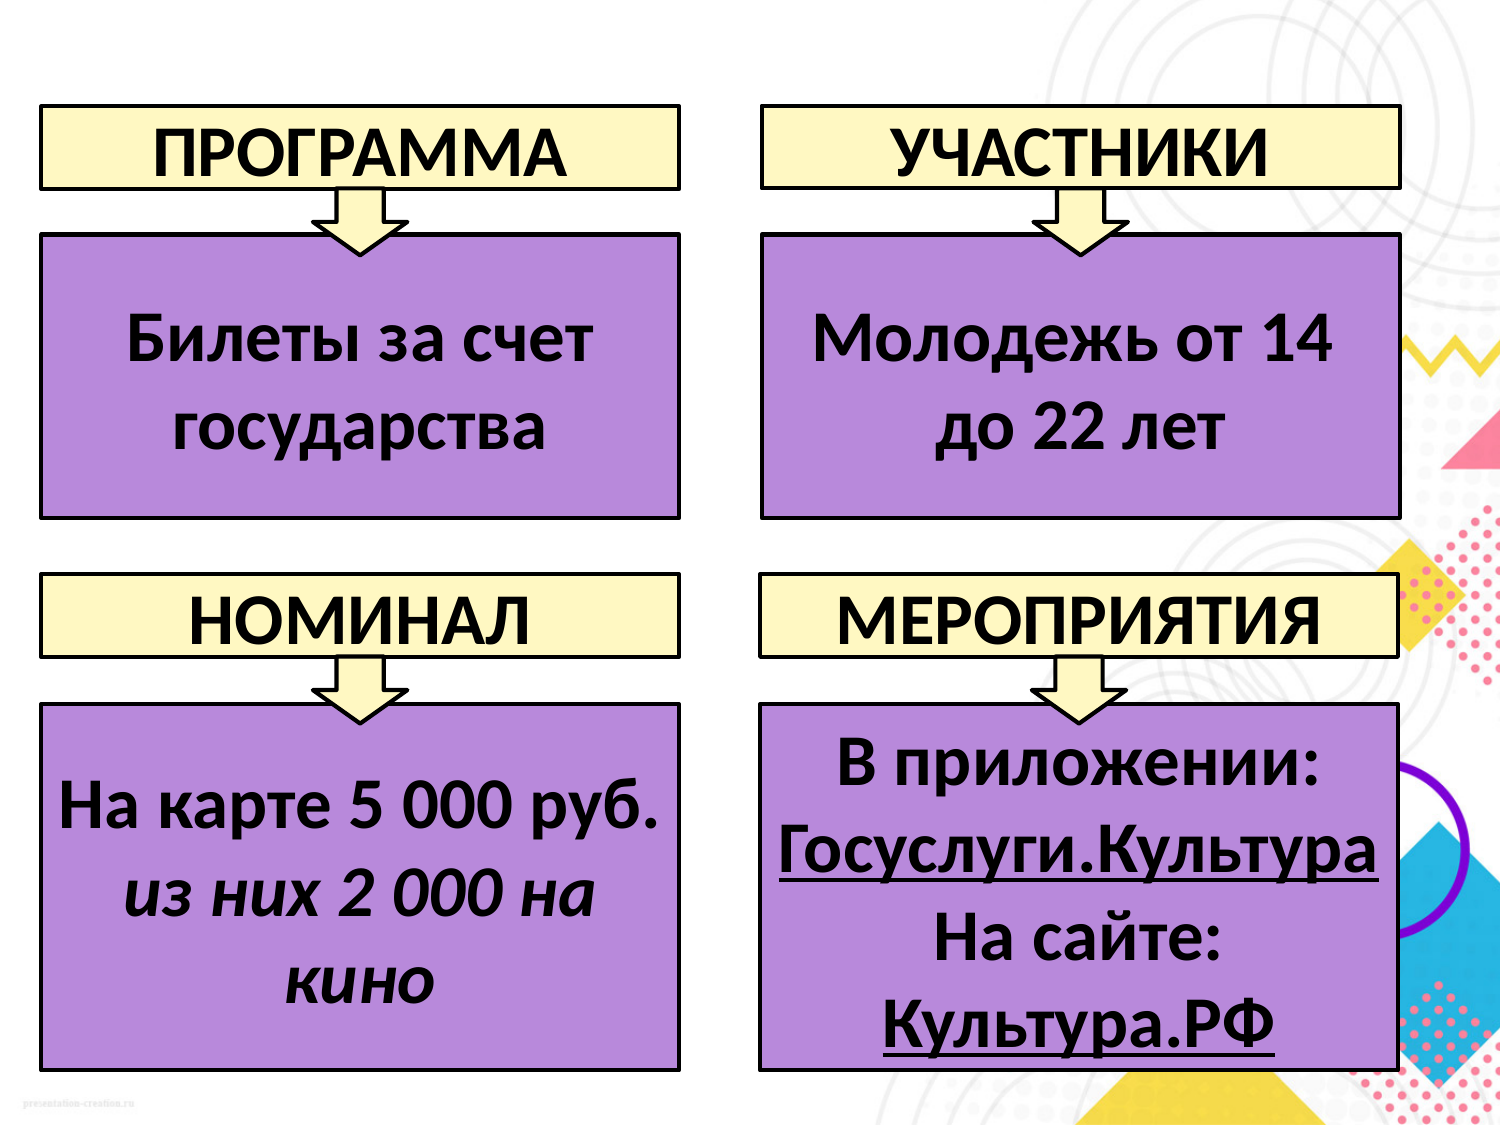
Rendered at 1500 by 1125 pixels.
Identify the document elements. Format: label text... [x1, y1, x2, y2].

text_box Билеты за счет государства [39, 232, 681, 520]
text_box Молодежь от 14 до 22 лет [760, 232, 1402, 520]
picture [0, 0, 1500, 1125]
text_box [1029, 654, 1129, 726]
text_box На карте 5 000 руб. из них 2 000 на кино [39, 702, 681, 1072]
text_box [310, 186, 410, 258]
text_box В приложении: Госуслуги.Культура На сайте: Культура.РФ [758, 702, 1400, 1072]
text_box [310, 654, 410, 726]
text_box МЕРОПРИЯТИЯ [758, 572, 1400, 659]
text_box НОМИНАЛ [39, 572, 681, 659]
text_box УЧАСТНИКИ [760, 104, 1402, 190]
text_box [1031, 186, 1130, 258]
text_box ПРОГРАММА [39, 104, 681, 191]
